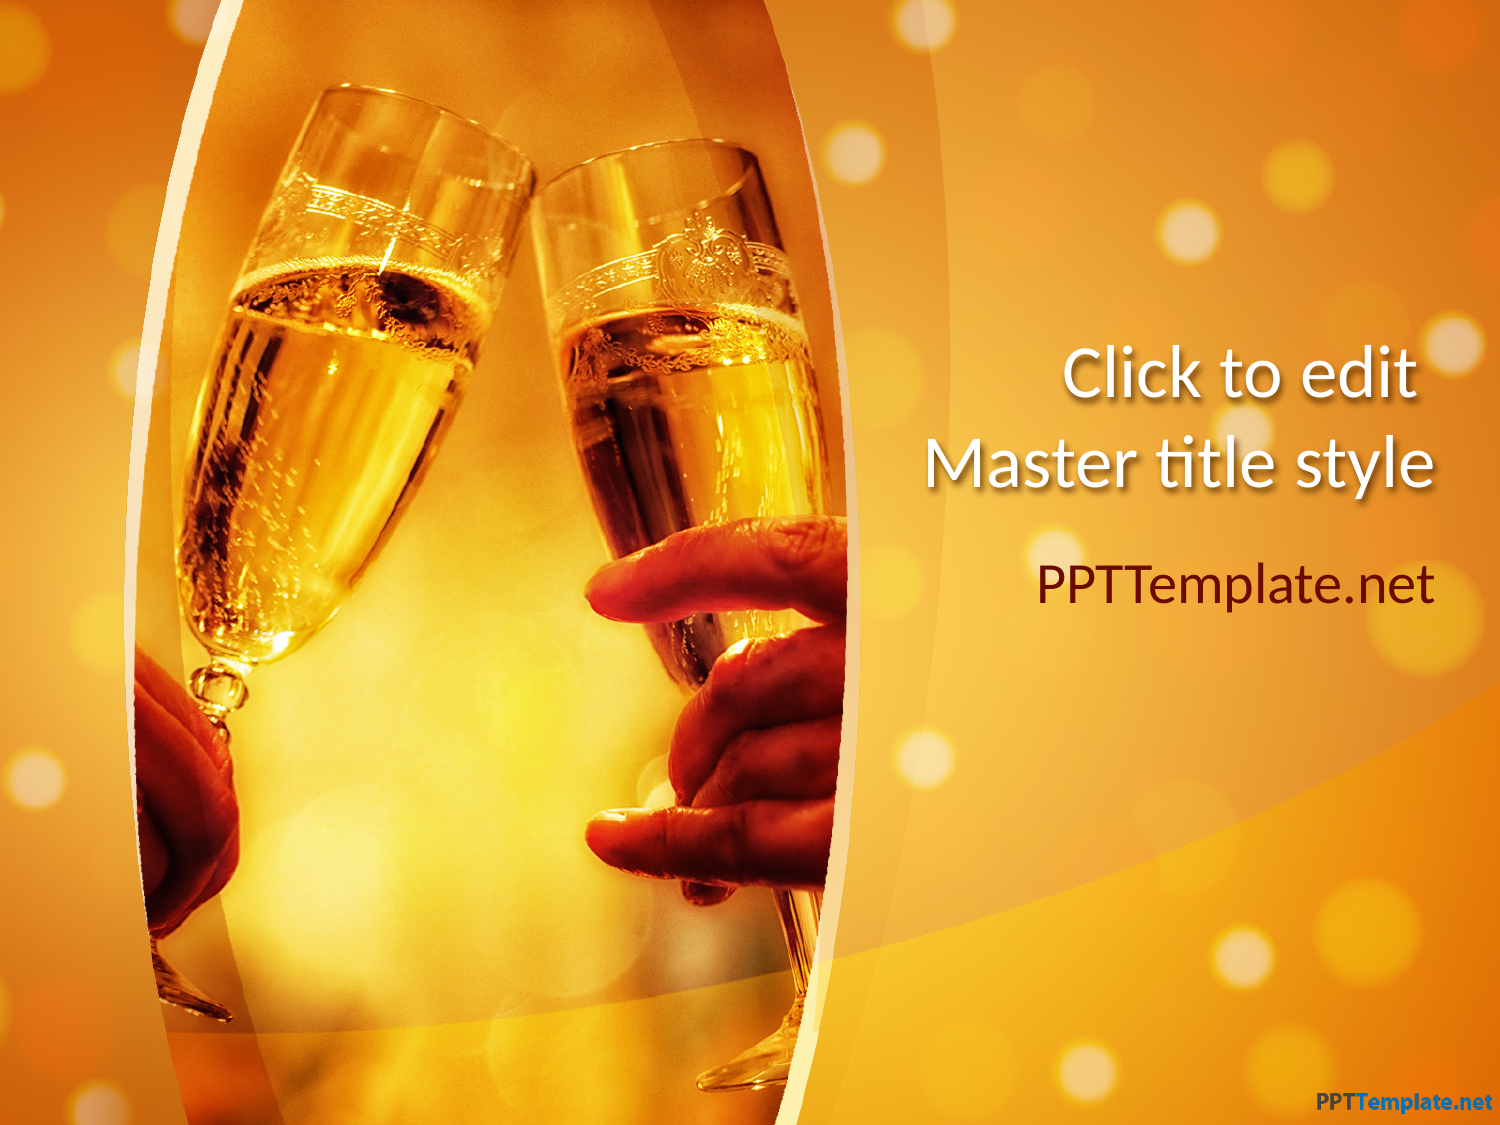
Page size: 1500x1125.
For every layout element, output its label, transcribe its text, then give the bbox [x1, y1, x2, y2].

subtitle PPTTemplate.net [98, 537, 1452, 738]
picture [0, 0, 1500, 1125]
title Click to edit Master title style [98, 286, 1452, 537]
